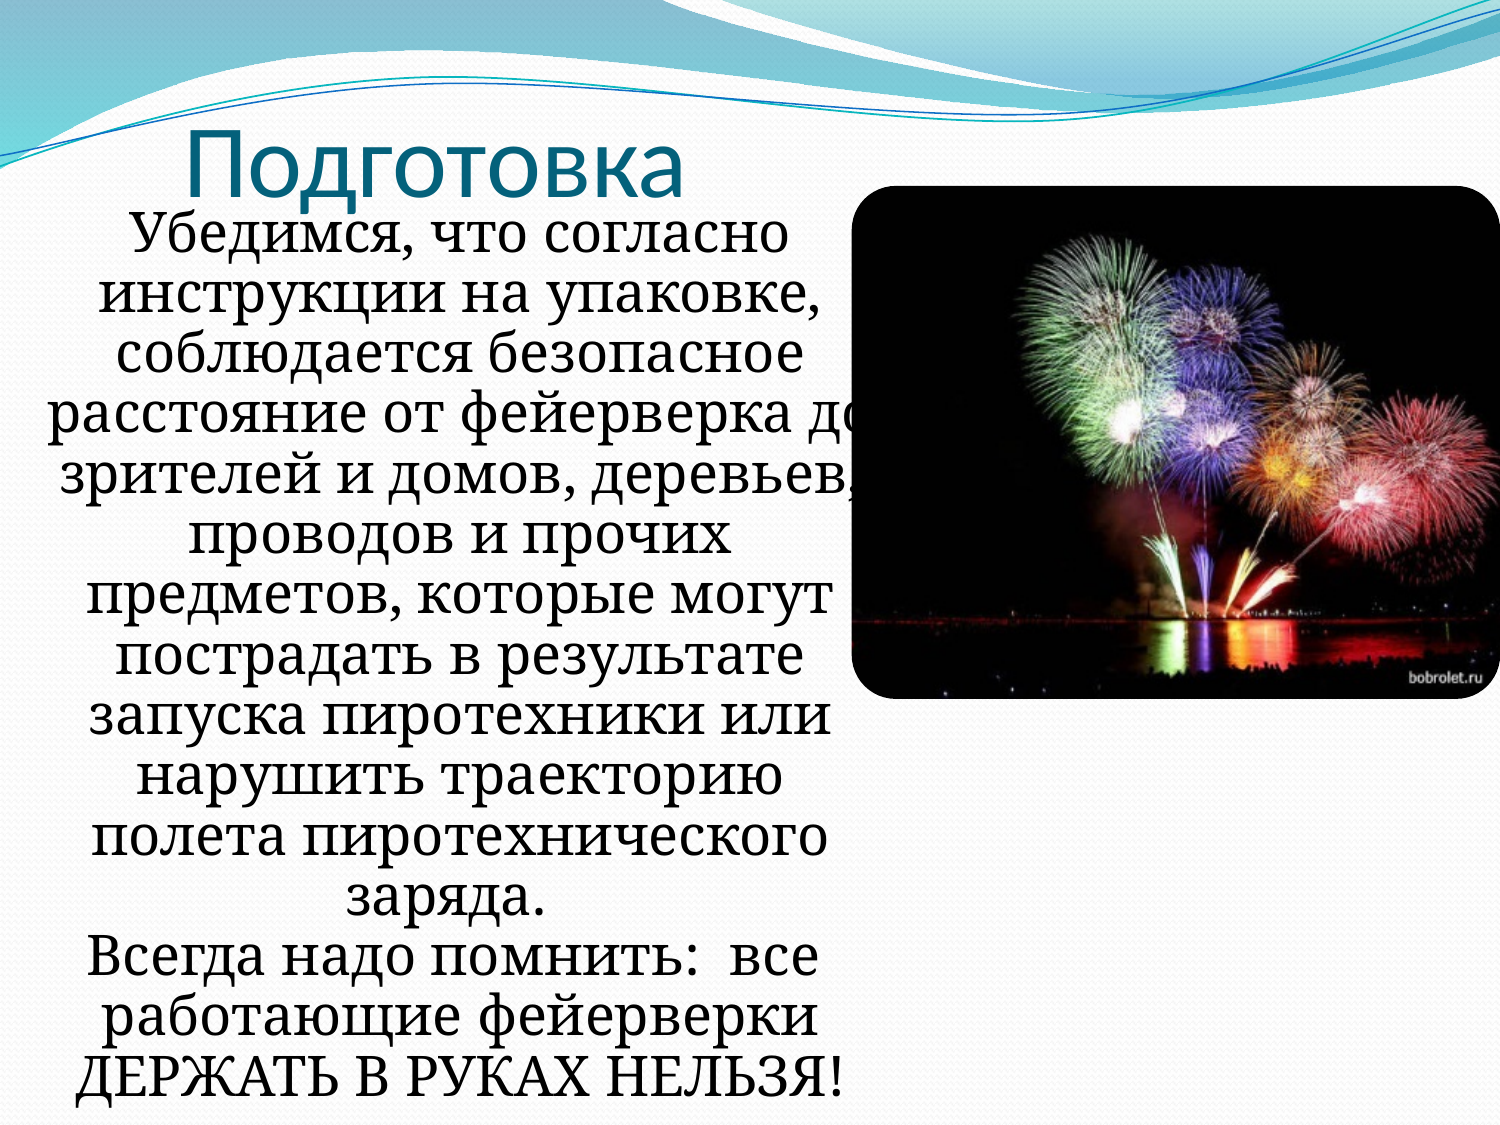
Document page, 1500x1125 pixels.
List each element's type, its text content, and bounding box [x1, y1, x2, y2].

title Подготовка [182, 30, 1500, 196]
list Убедимся, что согласно инструкции на упаковке, соблюдается безопасное расстояние от фейерверка до зрителей и домов, деревьев, проводов и прочих предметов, которые могут пострадать в результате запуска пиротехники или нарушить траекторию полета пиротехнического заряда. Всегда надо помнить: все работающие фейерверки ДЕРЖАТЬ В РУКАХ НЕЛЬЗЯ! [29, 196, 892, 1125]
picture [851, 185, 1500, 700]
